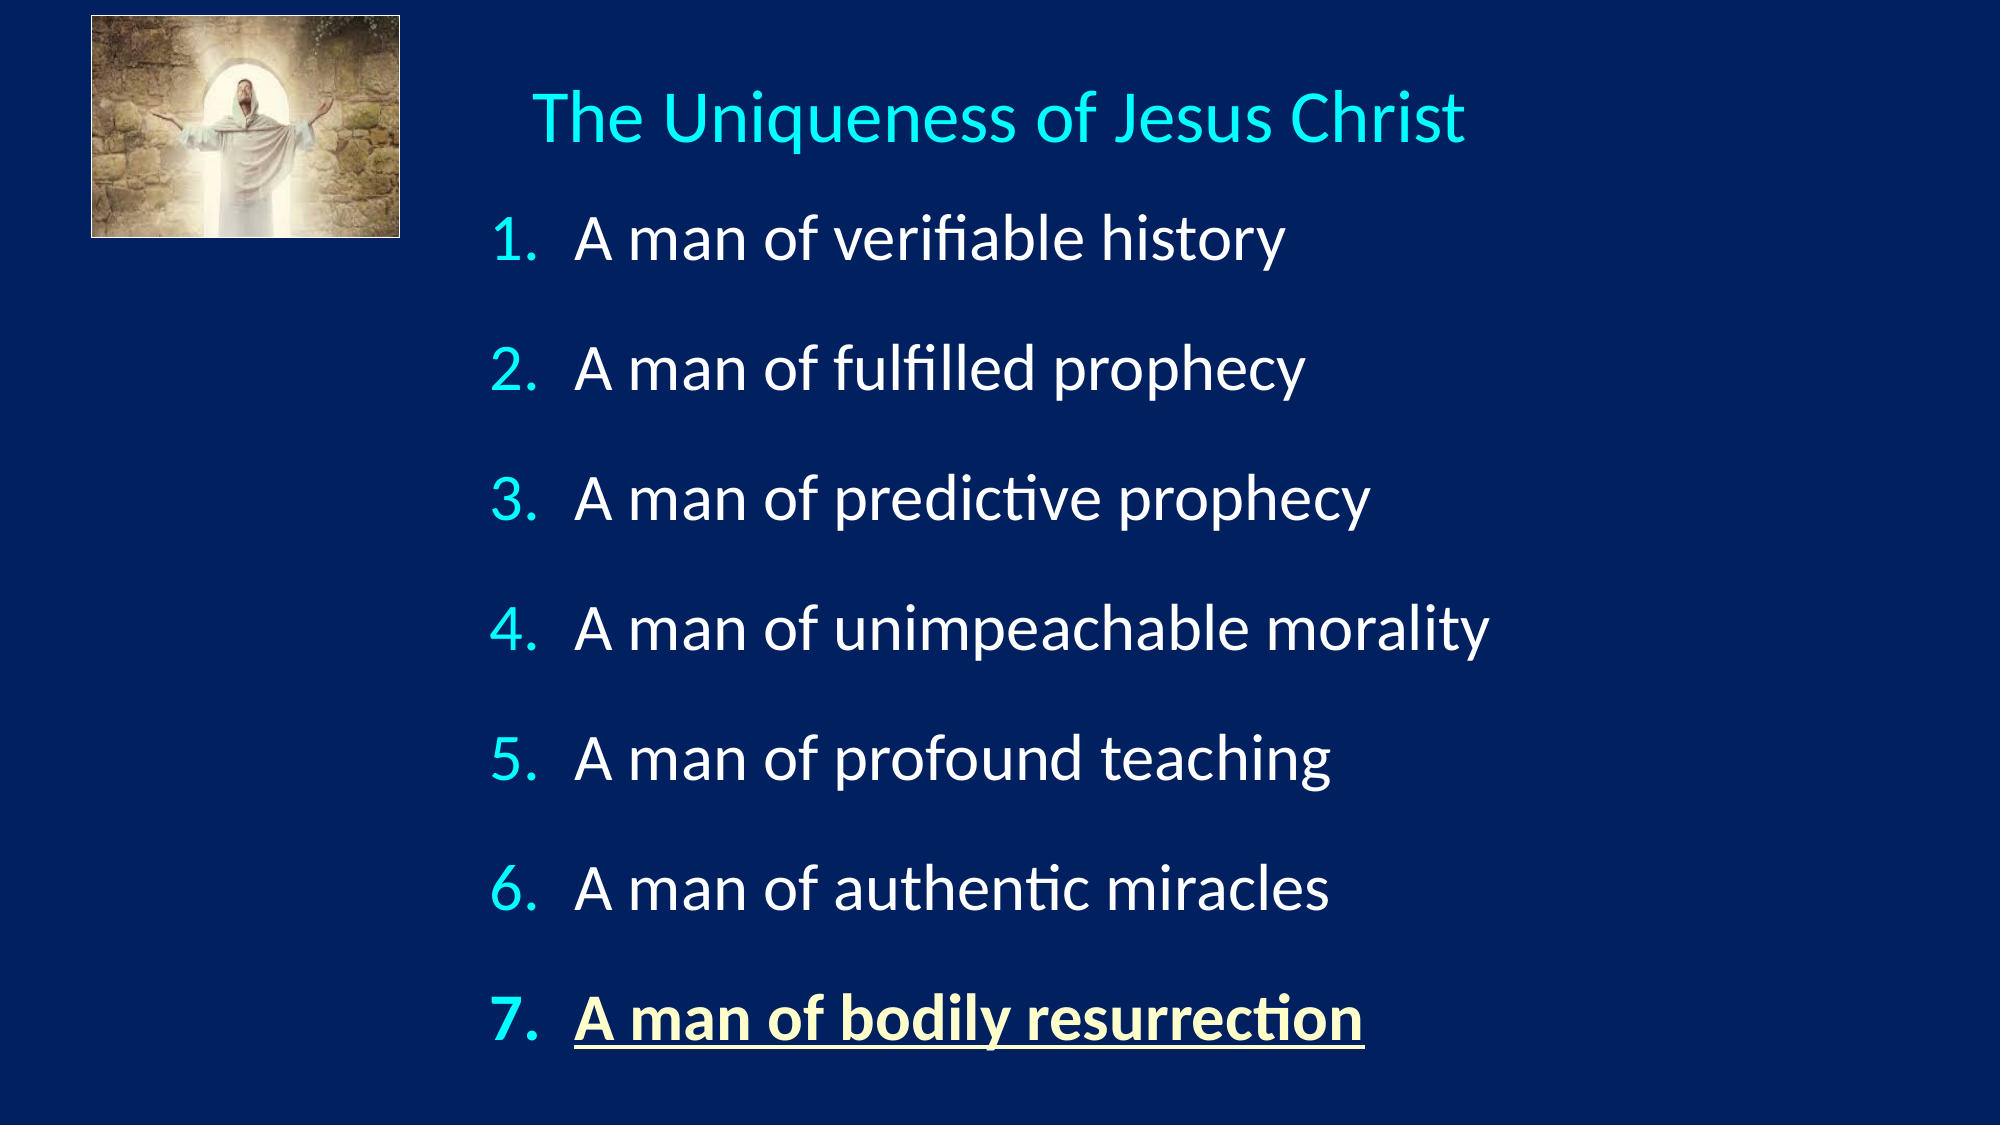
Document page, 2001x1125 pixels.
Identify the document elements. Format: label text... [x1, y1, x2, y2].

title The Uniqueness of Jesus Christ [405, 37, 1650, 188]
picture [91, 15, 401, 238]
list A man of verifiable history A man of fulfilled prophecy A man of predictive prophecy A man of unimpeachable morality A man of profound teaching A man of authentic miracles A man of bodily resurrection [474, 186, 1538, 1076]
